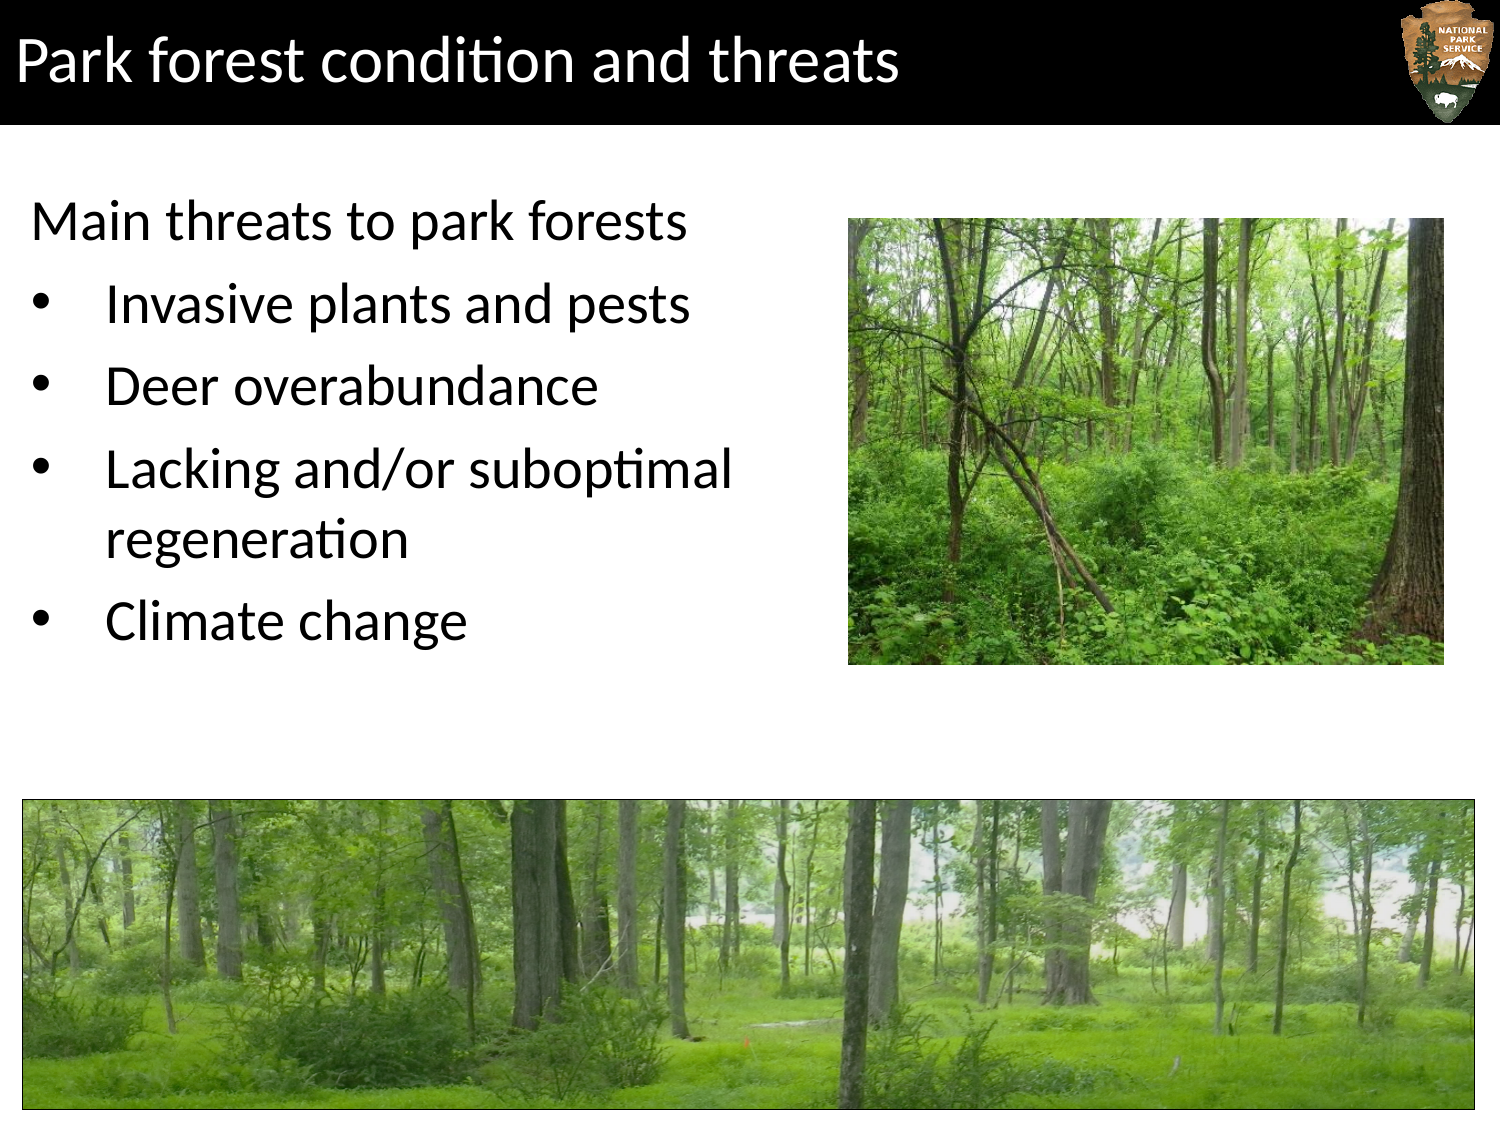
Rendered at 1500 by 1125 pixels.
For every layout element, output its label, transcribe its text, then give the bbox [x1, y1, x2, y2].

text_box Main threats to park forests Invasive plants and pests Deer overabundance Lacking and/or suboptimal regeneration Climate change [16, 174, 868, 660]
picture [848, 218, 1445, 665]
text_box Park forest condition and threats [0, 0, 1397, 125]
picture [1399, 0, 1494, 123]
picture [22, 799, 1475, 1111]
text_box Park forest condition and threats [1494, 0, 1500, 125]
